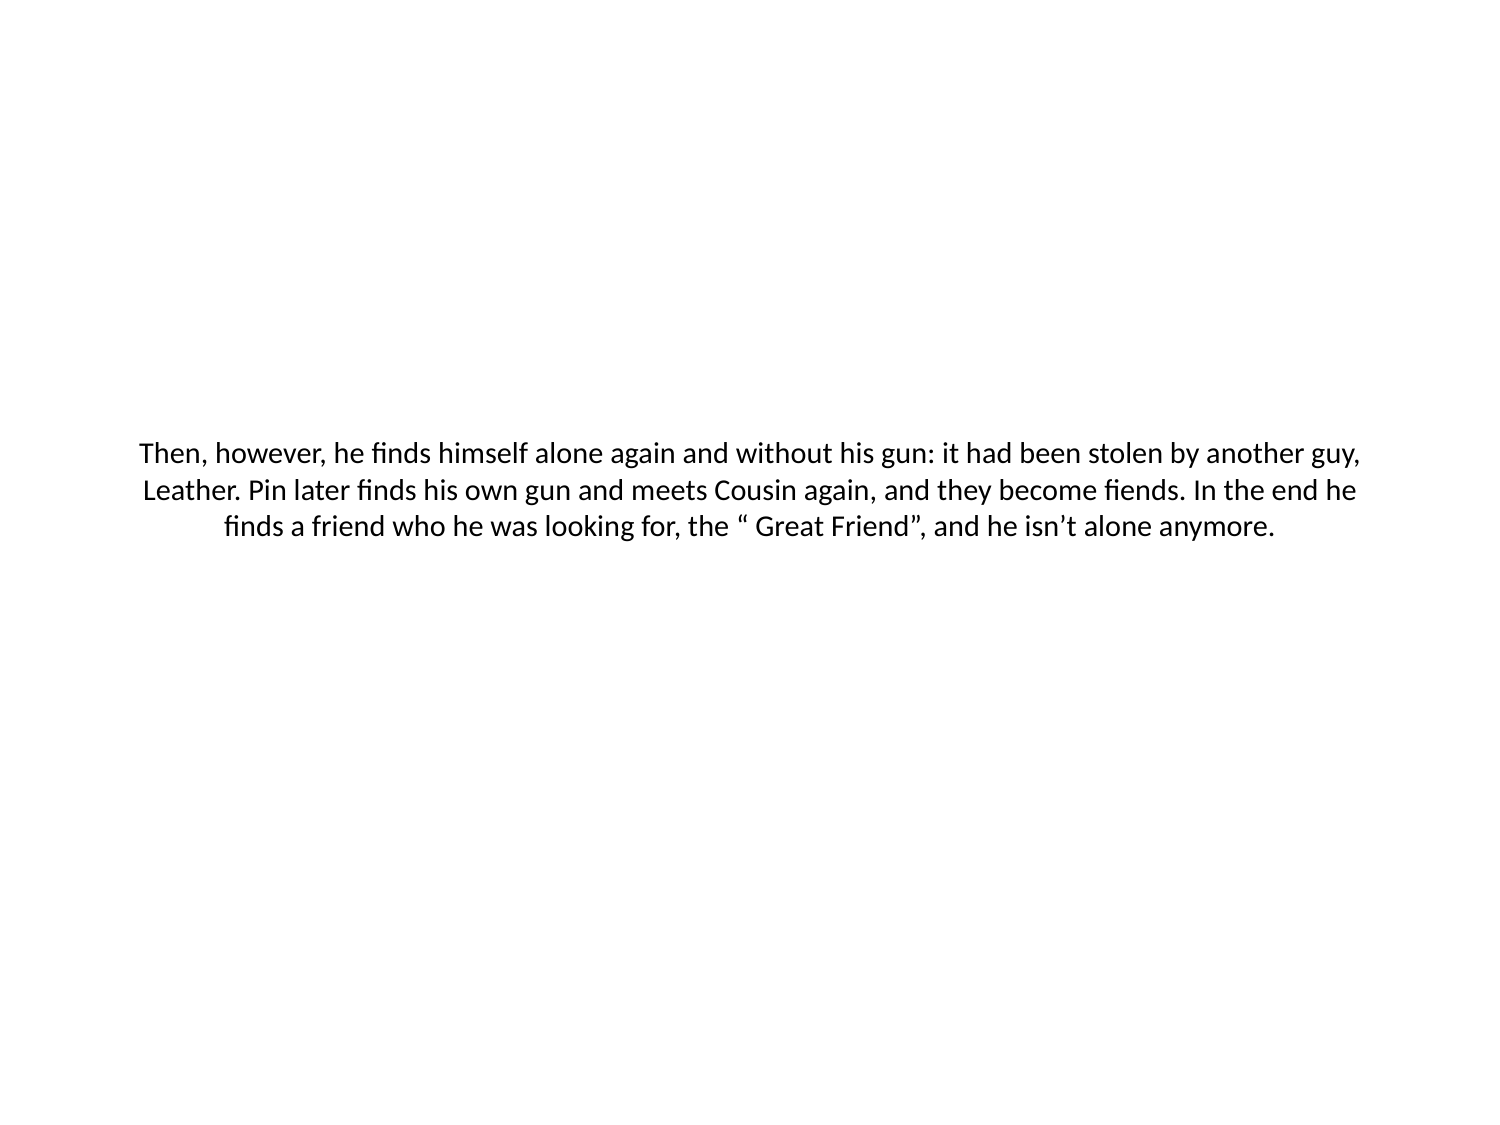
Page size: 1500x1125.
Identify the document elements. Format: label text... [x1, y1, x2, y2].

title Then, however, he finds himself alone again and without his gun: it had been stolen by another guy, Leather. Pin later finds his own gun and meets Cousin again, and they become fiends. In the end he finds a friend who he was looking for, the “ Great Friend”, and he isn’t alone anymore. [112, 349, 1388, 591]
